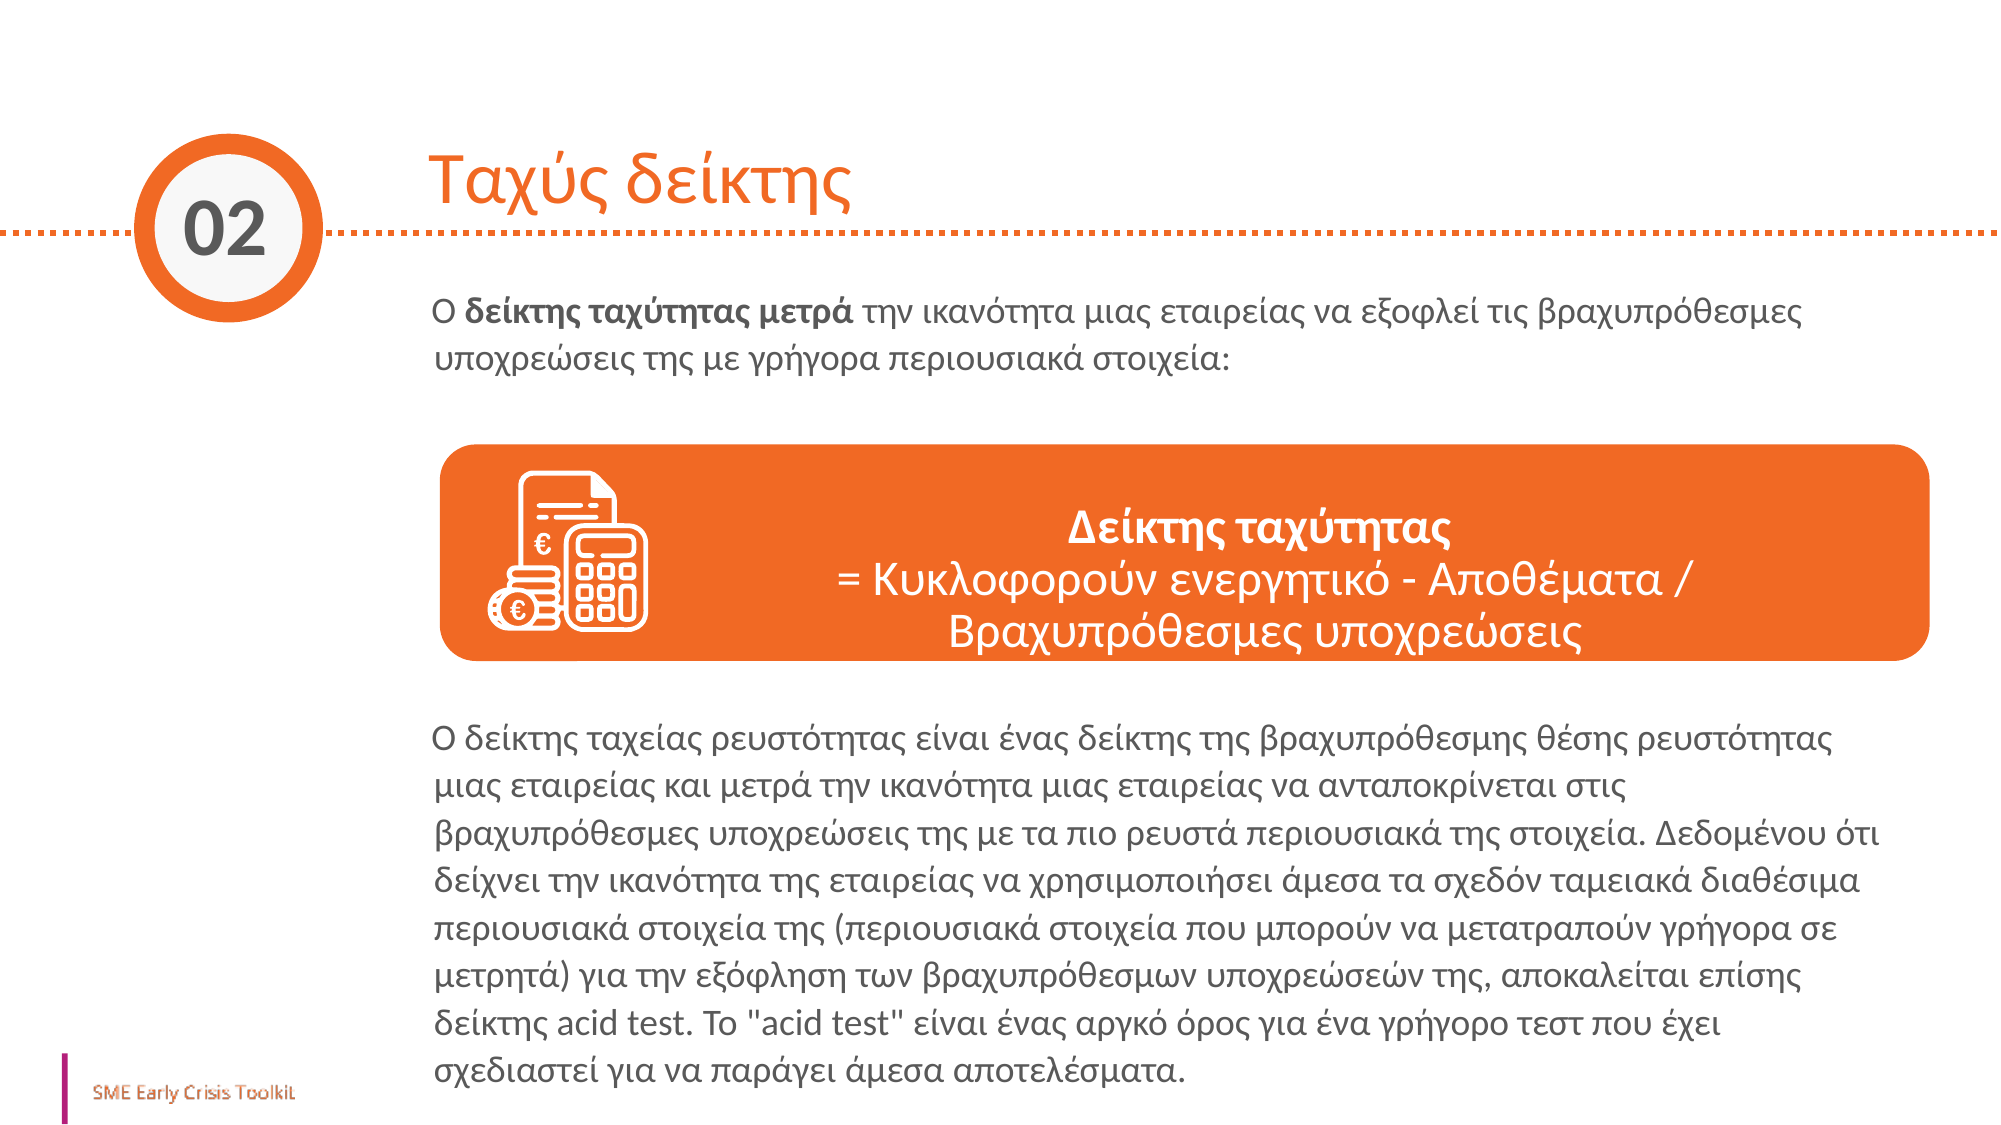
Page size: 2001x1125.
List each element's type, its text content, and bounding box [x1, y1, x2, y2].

list Ταχύς δείκτης [413, 131, 1904, 228]
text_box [487, 470, 649, 632]
picture [83, 1080, 295, 1104]
text_box [1907, 445, 1931, 660]
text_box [134, 133, 323, 323]
text_box Δείκτης ταχύτητας = Κυκλοφορούν ενεργητικό - Αποθέματα / Βραχυπρόθεσμες υποχρεώσεις [658, 494, 1873, 665]
list Ο δείκτης ταχύτητας μετρά την ικανότητα μιας εταιρείας να εξοφλεί τις βραχυπρόθεσμες υποχρεώσεις της με γρήγορα περιουσιακά στοιχεία: Ο δείκτης ταχείας ρευστότητας είναι ένας δείκτης της βραχυπρόθεσμης θέσης ρευστότητας μιας εταιρείας και μετρά την ικανότητα μιας εταιρείας να ανταποκρίνεται στις βραχυπρόθεσμες υποχρεώσεις της με τα πιο ρευστά περιουσιακά της στοιχεία. Δεδομένου ότι δείχνει την ικανότητα της εταιρείας να χρησιμοποιήσει άμεσα τα σχεδόν ταμειακά διαθέσιμα περιουσιακά στοιχεία της (περιουσιακά στοιχεία που μπορούν να μετατραπούν γρήγορα σε μετρητά) για την εξόφληση των βραχυπρόθεσμων υποχρεώσεών της, αποκαλείται επίσης δείκτης acid test. Το "acid test" είναι ένας αργκό όρος για ένα γρήγορο τεστ που έχει σχεδιαστεί για να παράγει άμεσα αποτελέσματα. [416, 275, 1907, 1124]
